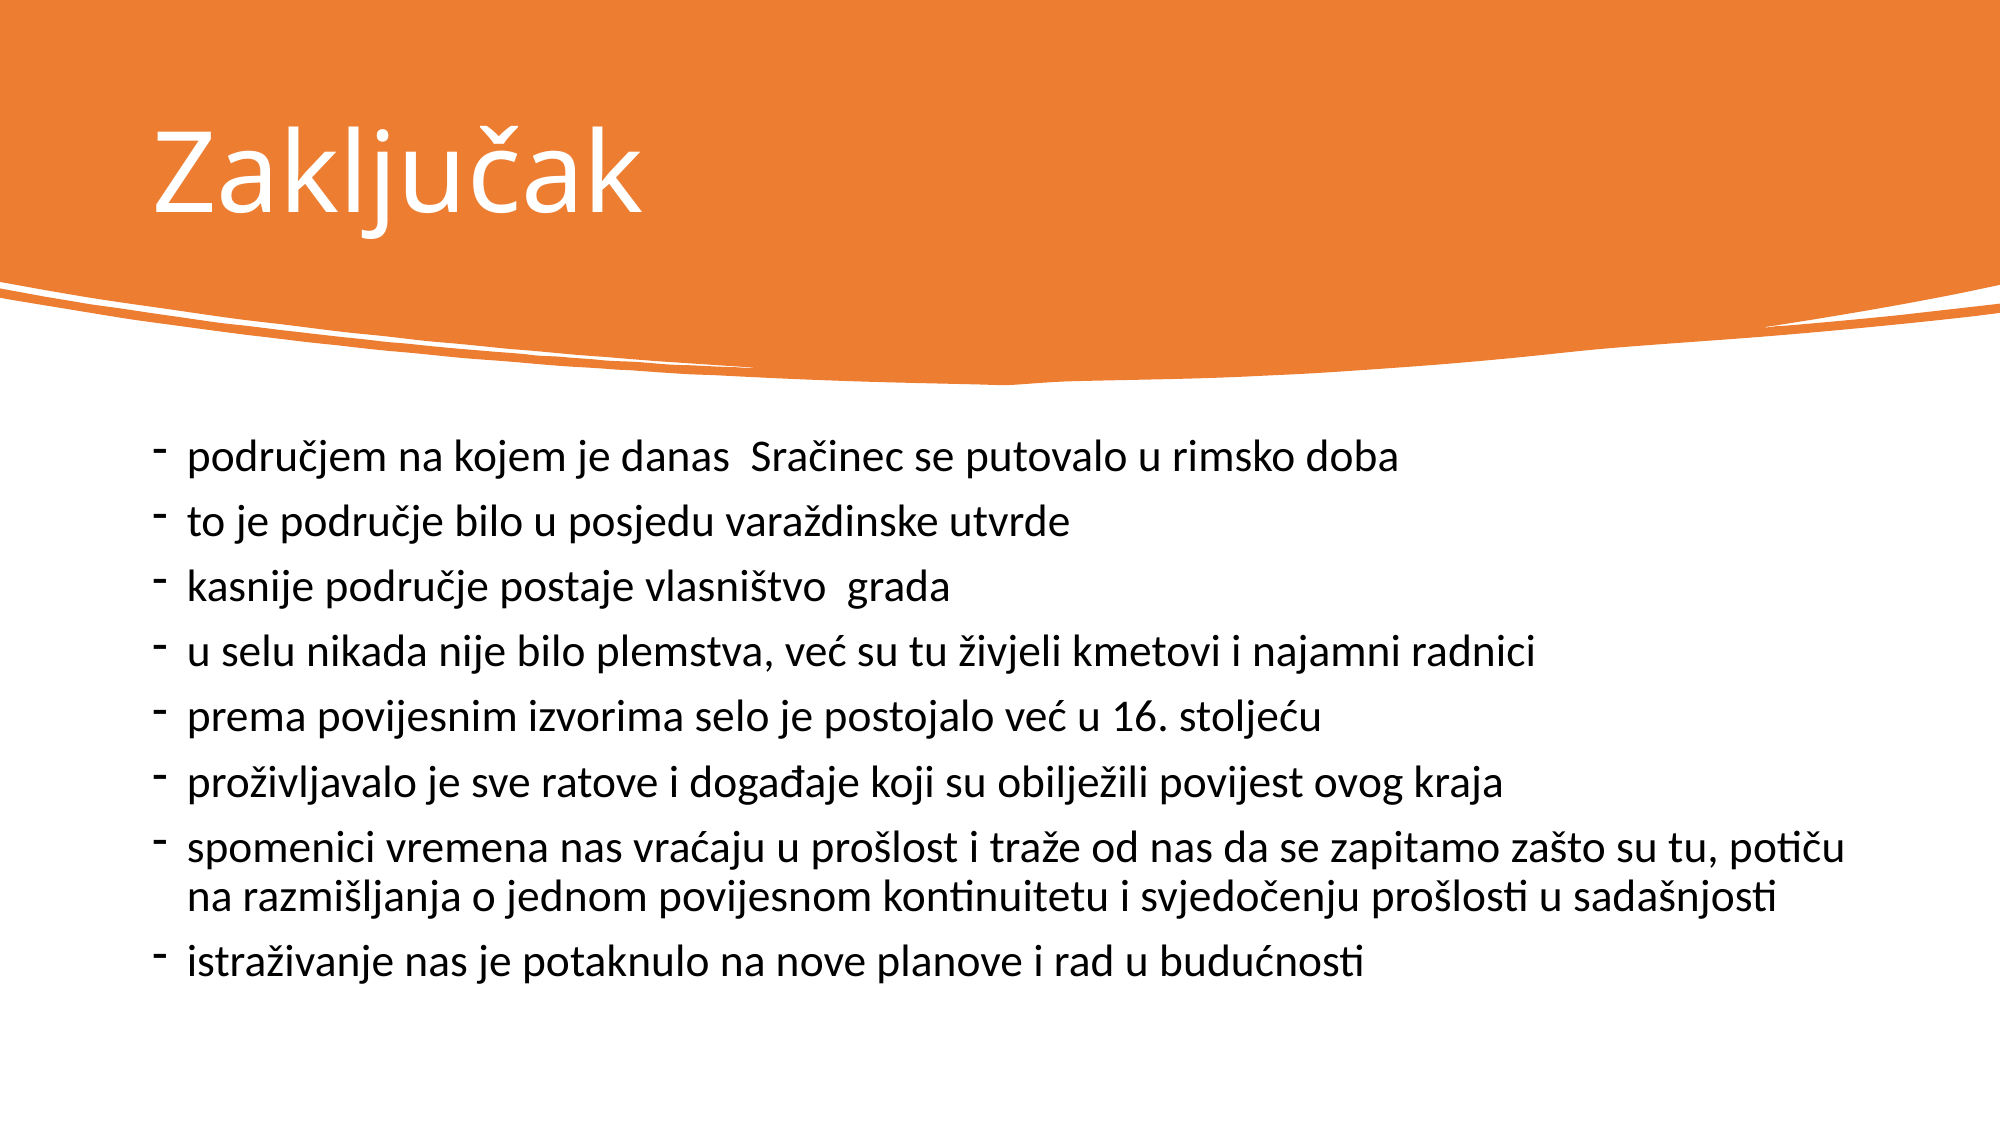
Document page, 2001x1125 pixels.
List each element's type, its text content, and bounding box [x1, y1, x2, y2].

text_box [0, 283, 699, 365]
title Zaključak [137, 65, 1863, 287]
text_box [0, 0, 2000, 386]
list područjem na kojem je danas Sračinec se putovalo u rimsko doba to je područje bilo u posjedu varaždinske utvrde kasnije područje postaje vlasništvo grada u selu nikada nije bilo plemstva, već su tu živjeli kmetovi i najamni radnici prema povijesnim izvorima selo je postojalo već u 16. stoljeću proživljavalo je sve ratove i događaje koji su obilježili povijest ovog kraja spomenici vremena nas vraćaju u prošlost i traže od nas da se zapitamo zašto su tu, potiču na razmišljanja o jednom povijesnom kontinuitetu i svjedočenju prošlosti u sadašnjosti istraživanje nas je potaknulo na nove planove i rad u budućnosti [137, 424, 1863, 1014]
text_box [0, 298, 2000, 1125]
text_box [1785, 286, 2000, 325]
